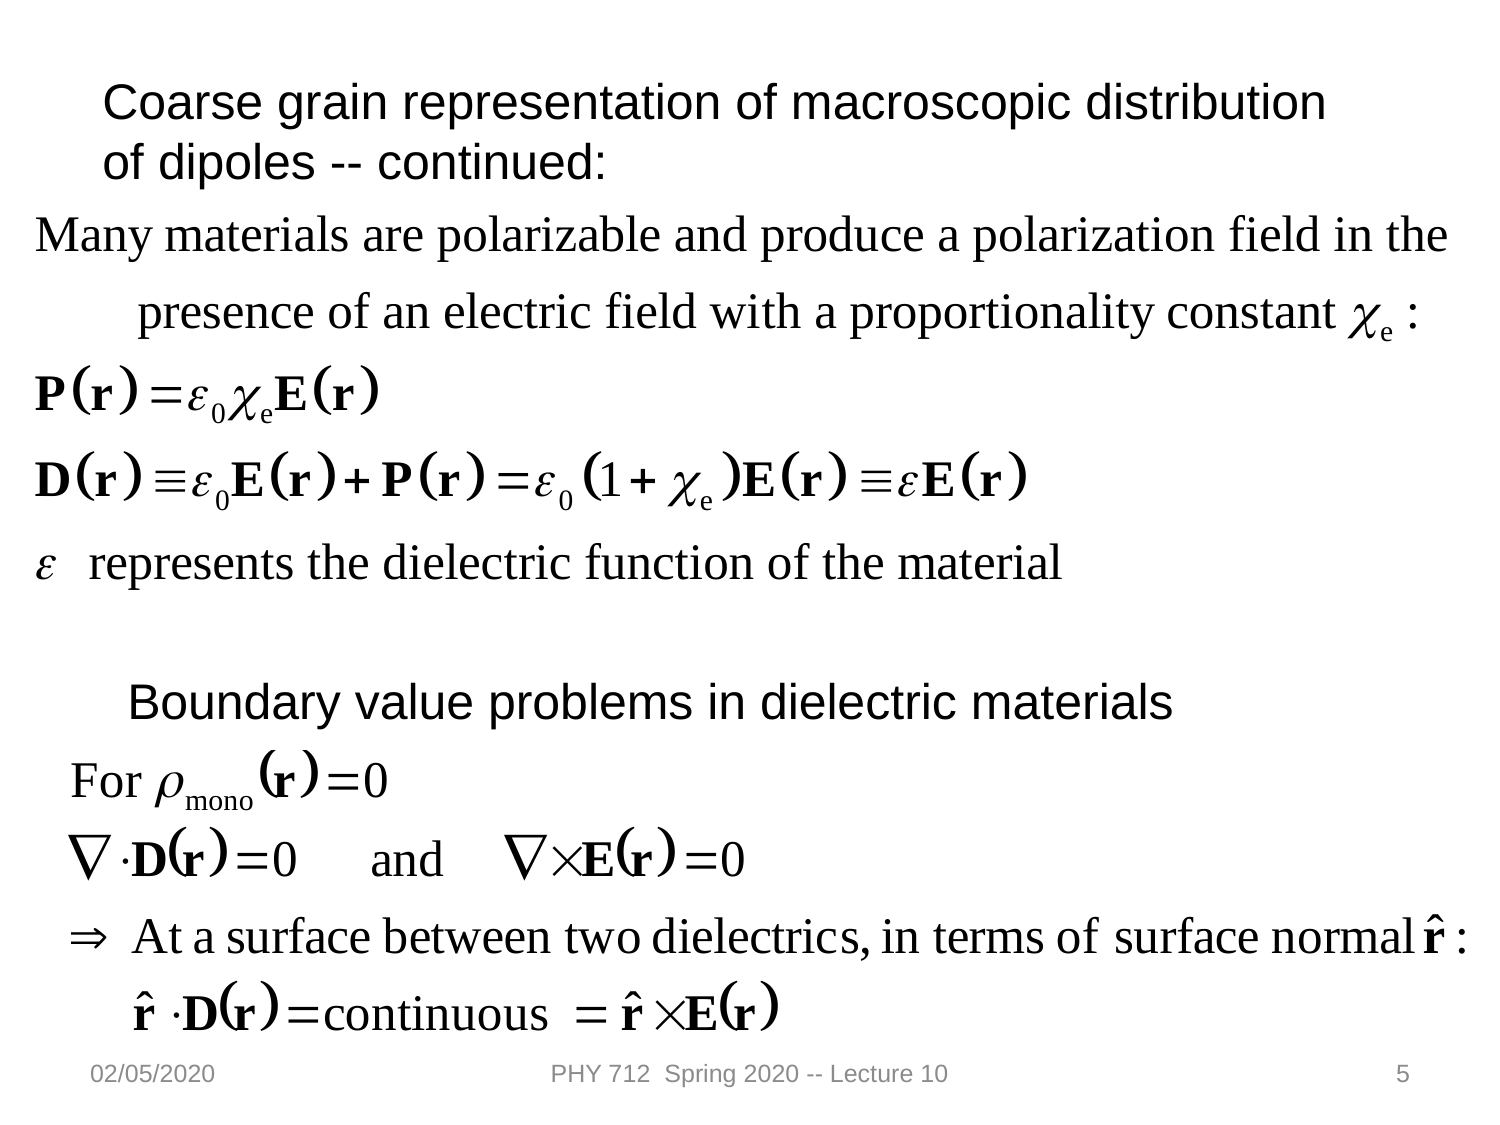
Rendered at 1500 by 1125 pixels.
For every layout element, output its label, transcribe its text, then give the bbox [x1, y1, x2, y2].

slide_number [75, 1058, 425, 1103]
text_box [62, 749, 1474, 1050]
text_box Coarse grain representation of macroscopic distribution of dipoles -- continued: [87, 62, 1363, 198]
text_box Boundary value problems in dielectric materials [112, 662, 1388, 738]
footer PHY 712 Spring 2020 -- Lecture 10 [512, 1058, 988, 1103]
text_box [26, 204, 1472, 604]
slide_number 5 [1074, 1058, 1425, 1103]
